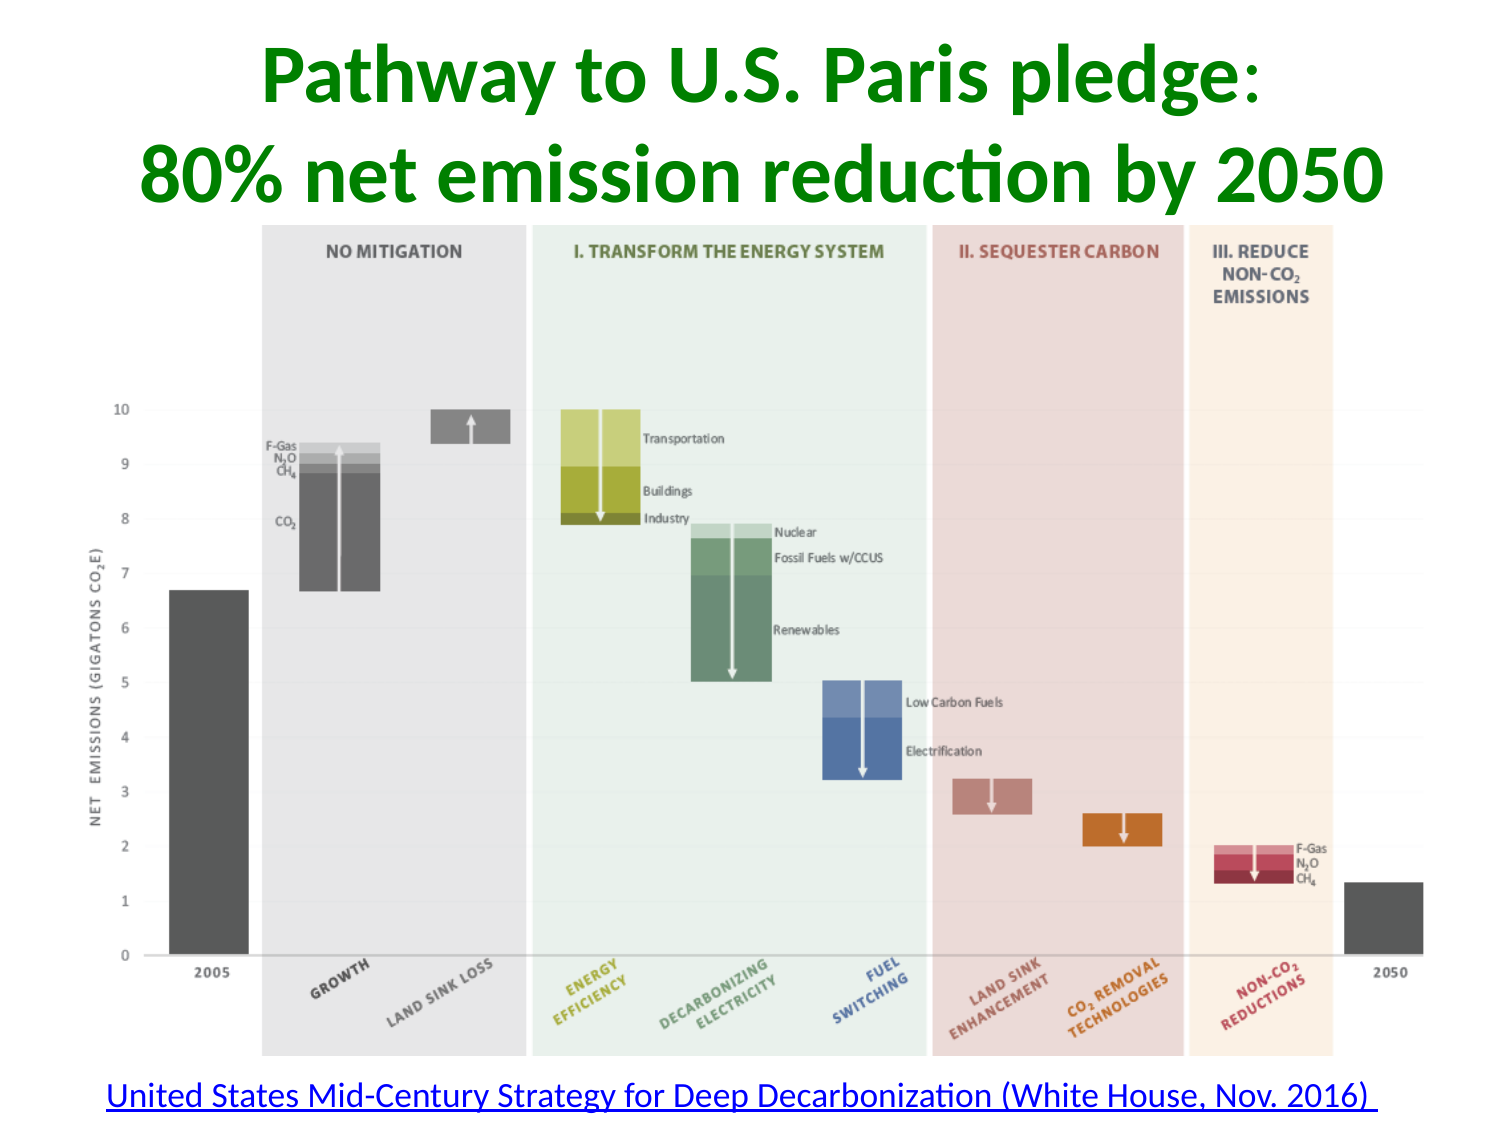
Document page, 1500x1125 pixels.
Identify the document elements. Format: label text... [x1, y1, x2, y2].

text_box United States Mid-Century Strategy for Deep Decarbonization (White House, Nov. 2016) [91, 1064, 1394, 1122]
title Pathway to U.S. Paris pledge: 80% net emission reduction by 2050 [87, 24, 1438, 213]
picture [74, 224, 1424, 1056]
